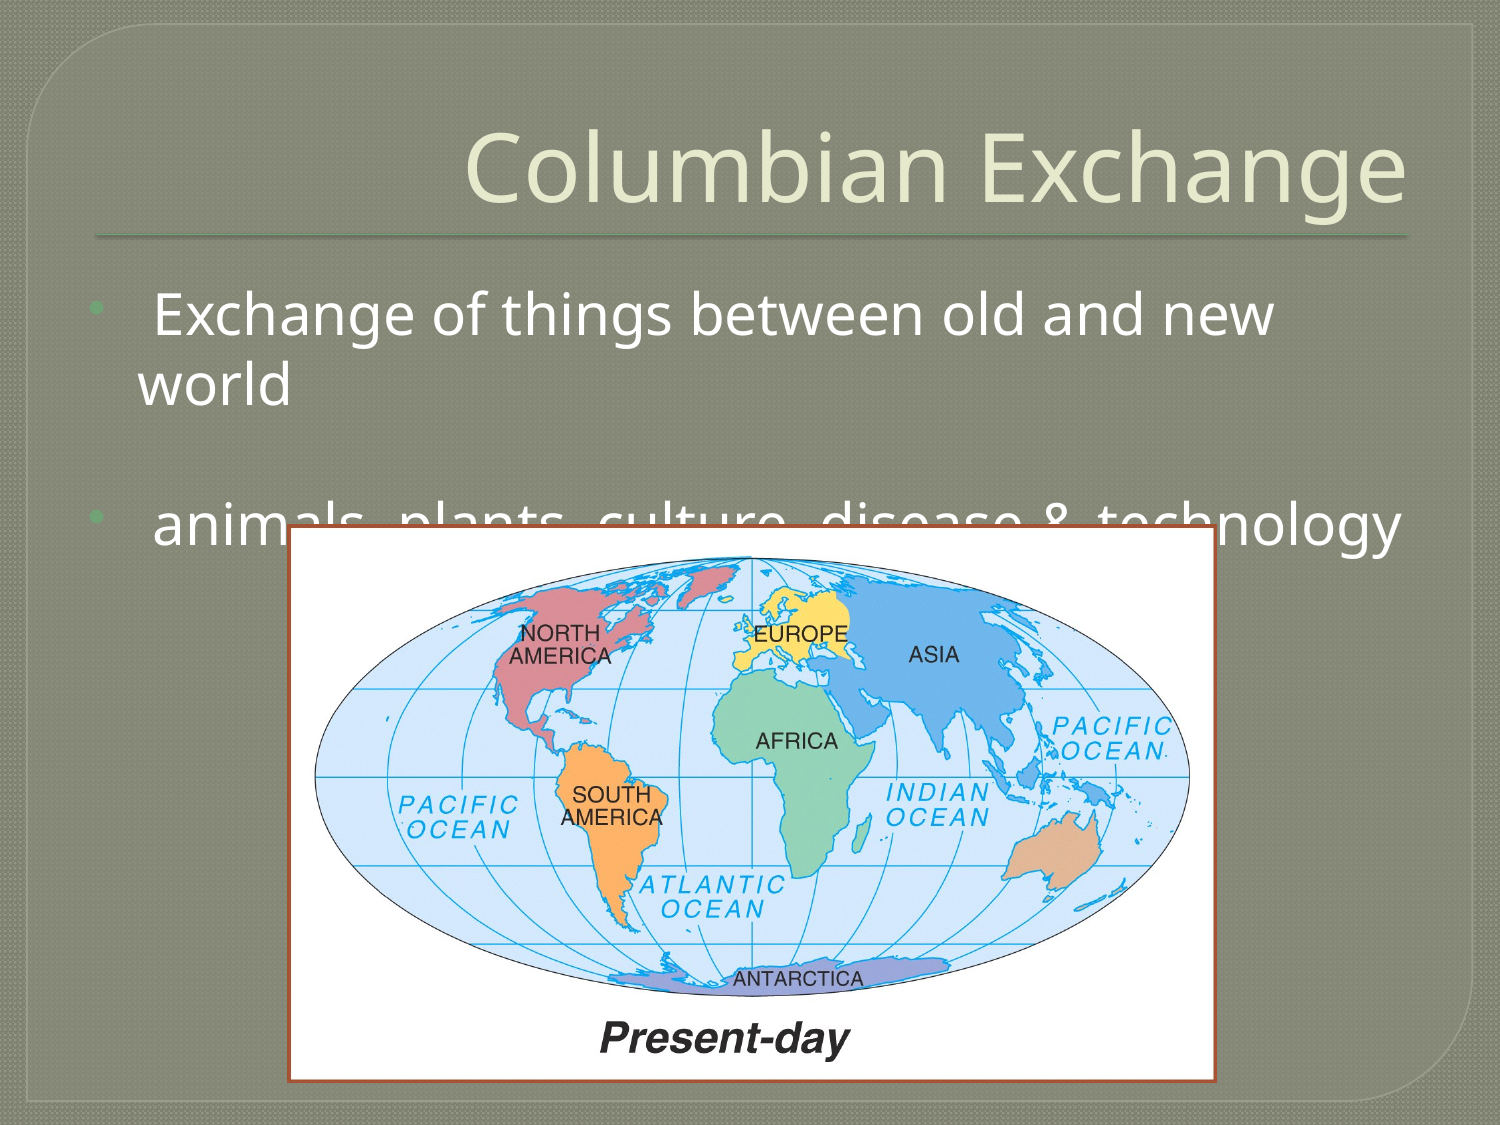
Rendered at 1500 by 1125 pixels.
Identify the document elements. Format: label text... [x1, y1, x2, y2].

list Exchange of things between old and new world animals, plants, culture, disease & technology [75, 270, 1450, 525]
title Columbian Exchange [75, 41, 1425, 230]
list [287, 524, 1217, 1083]
